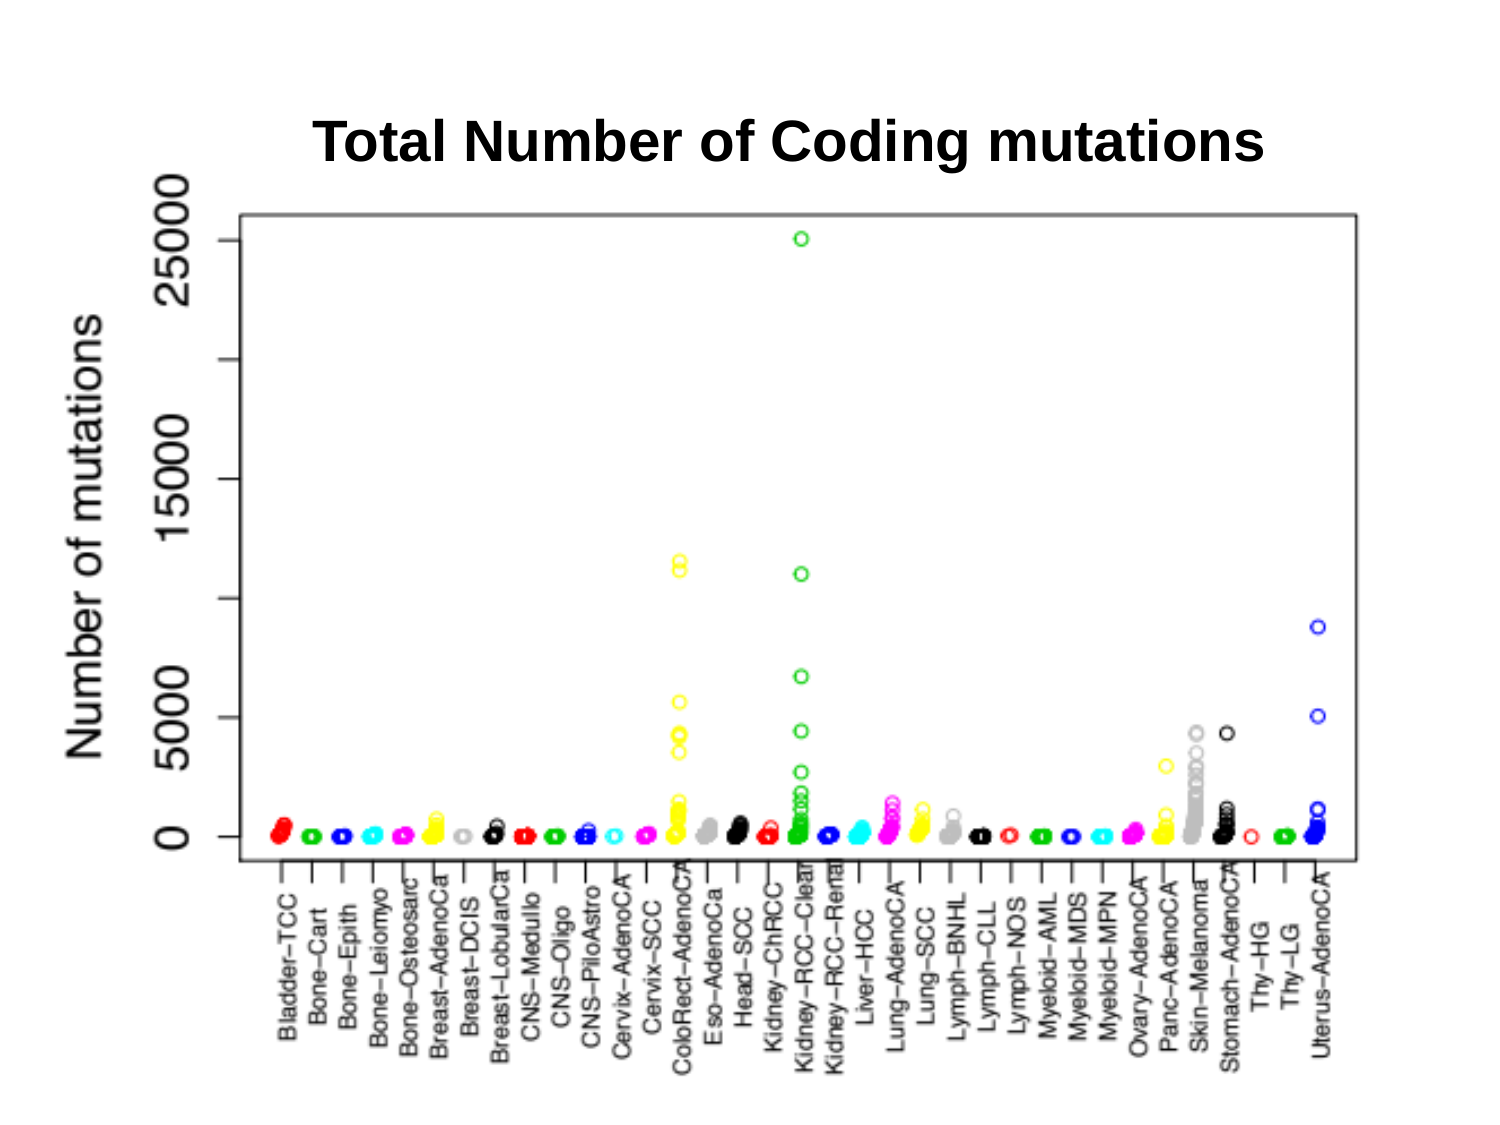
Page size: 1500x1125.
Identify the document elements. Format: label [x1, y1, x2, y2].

picture [63, 39, 1442, 1079]
